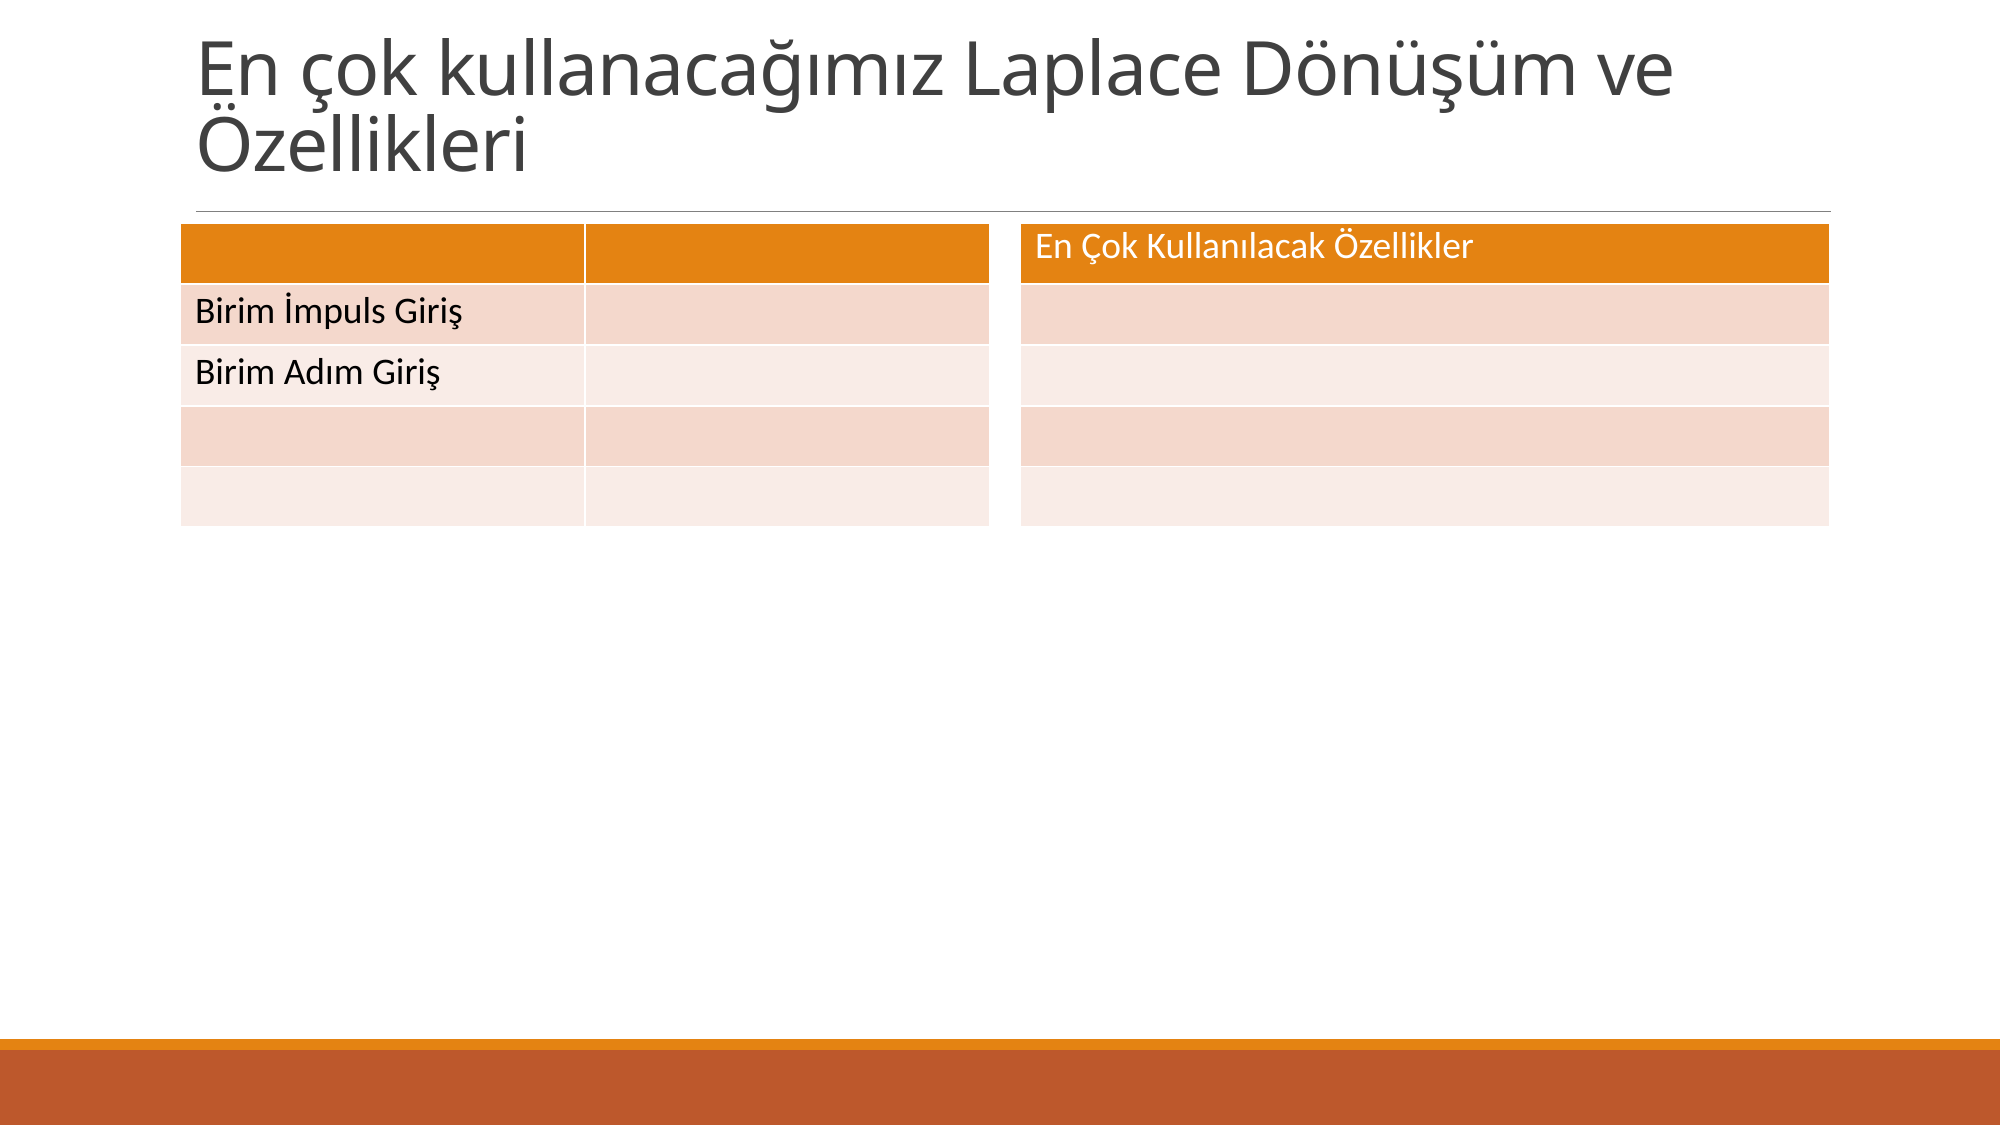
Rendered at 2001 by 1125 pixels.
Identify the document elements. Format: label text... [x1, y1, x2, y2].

title En çok kullanacağımız Laplace Dönüşüm ve Özellikleri [180, 47, 1830, 195]
